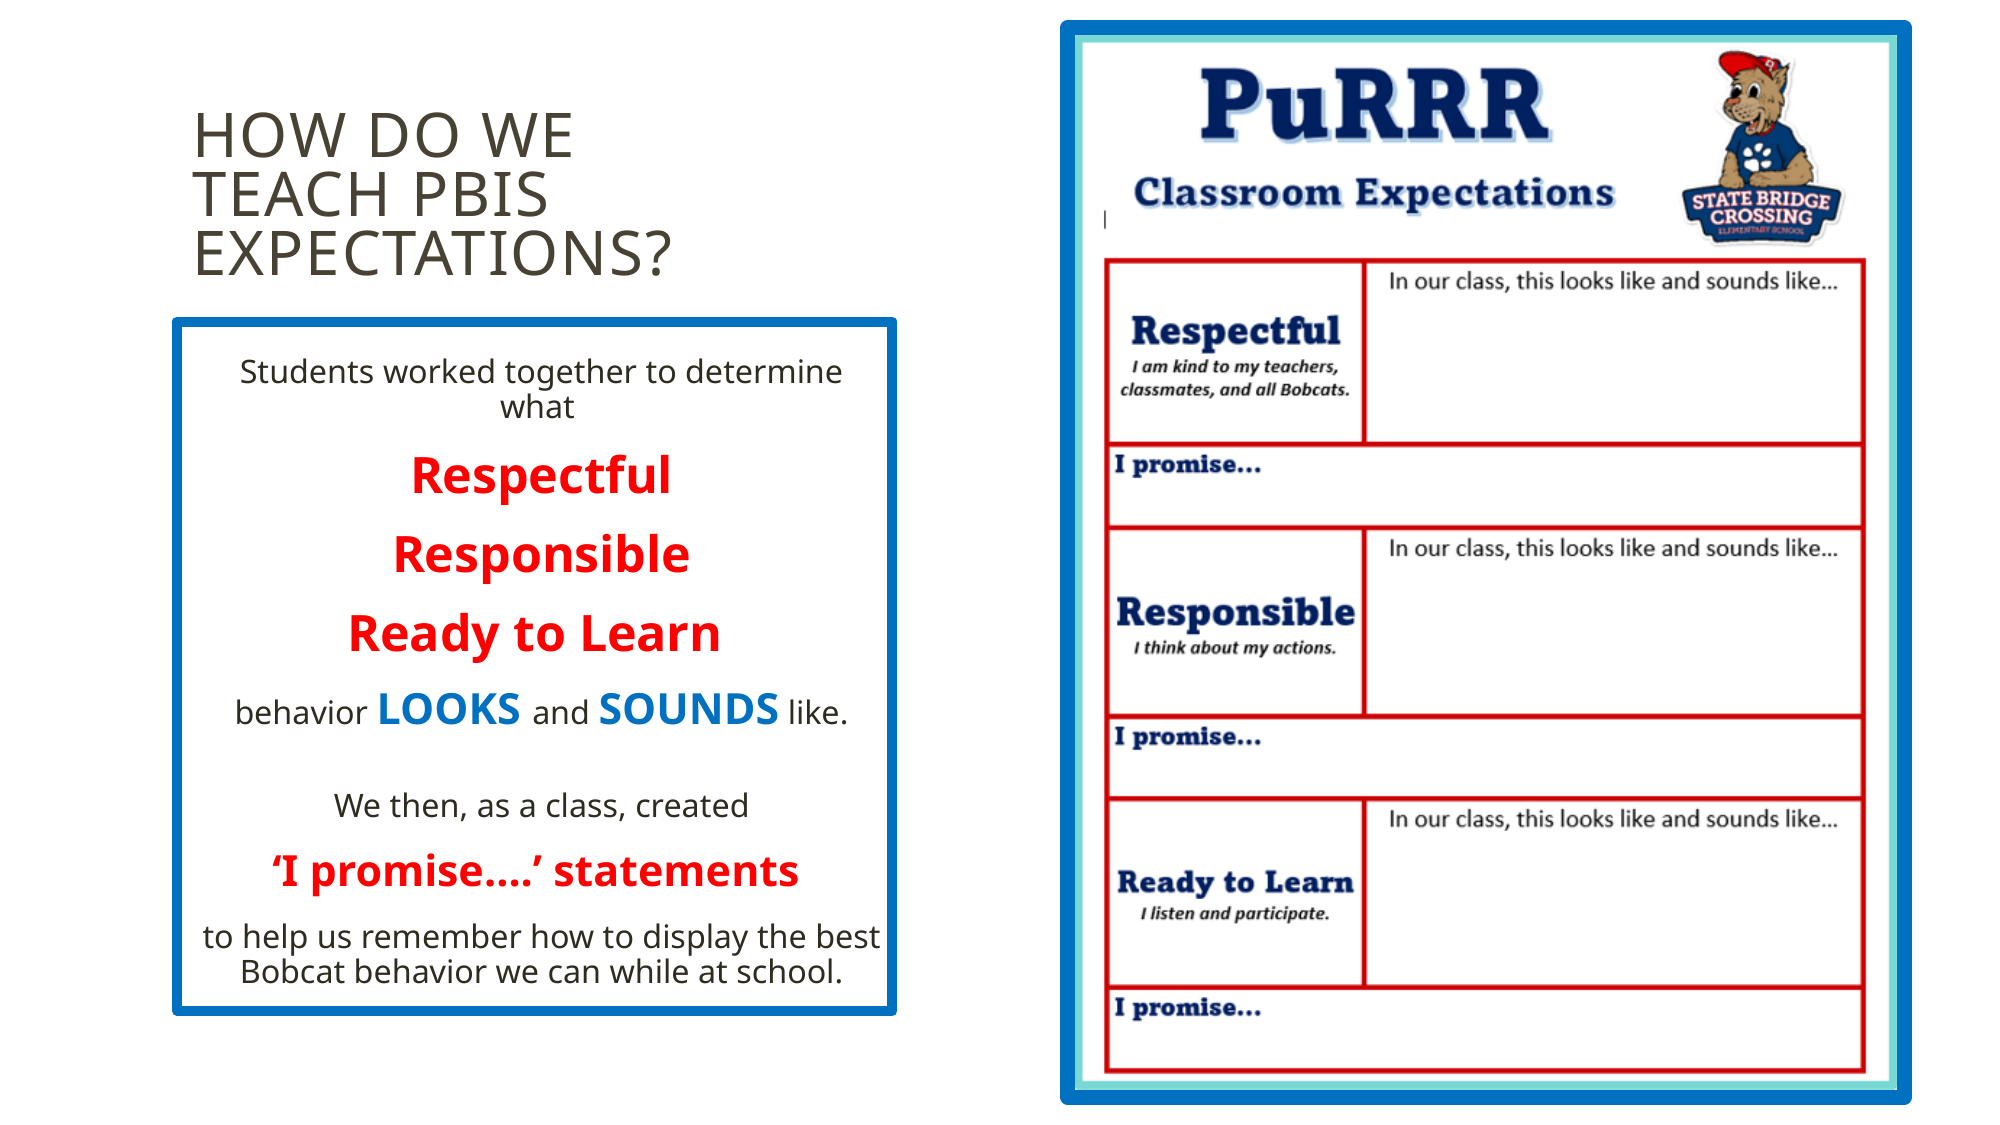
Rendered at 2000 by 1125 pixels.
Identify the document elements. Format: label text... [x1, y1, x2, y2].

list Students worked together to determine what Respectful Responsible Ready to Learn behavior LOOKS and SOUNDS like. We then, as a class, created ‘I promise….’ statements to help us remember how to display the best Bobcat behavior we can while at school. [177, 321, 893, 1012]
picture [1074, 34, 1898, 1091]
title How do we teach PBIS expectations? [177, 75, 692, 321]
